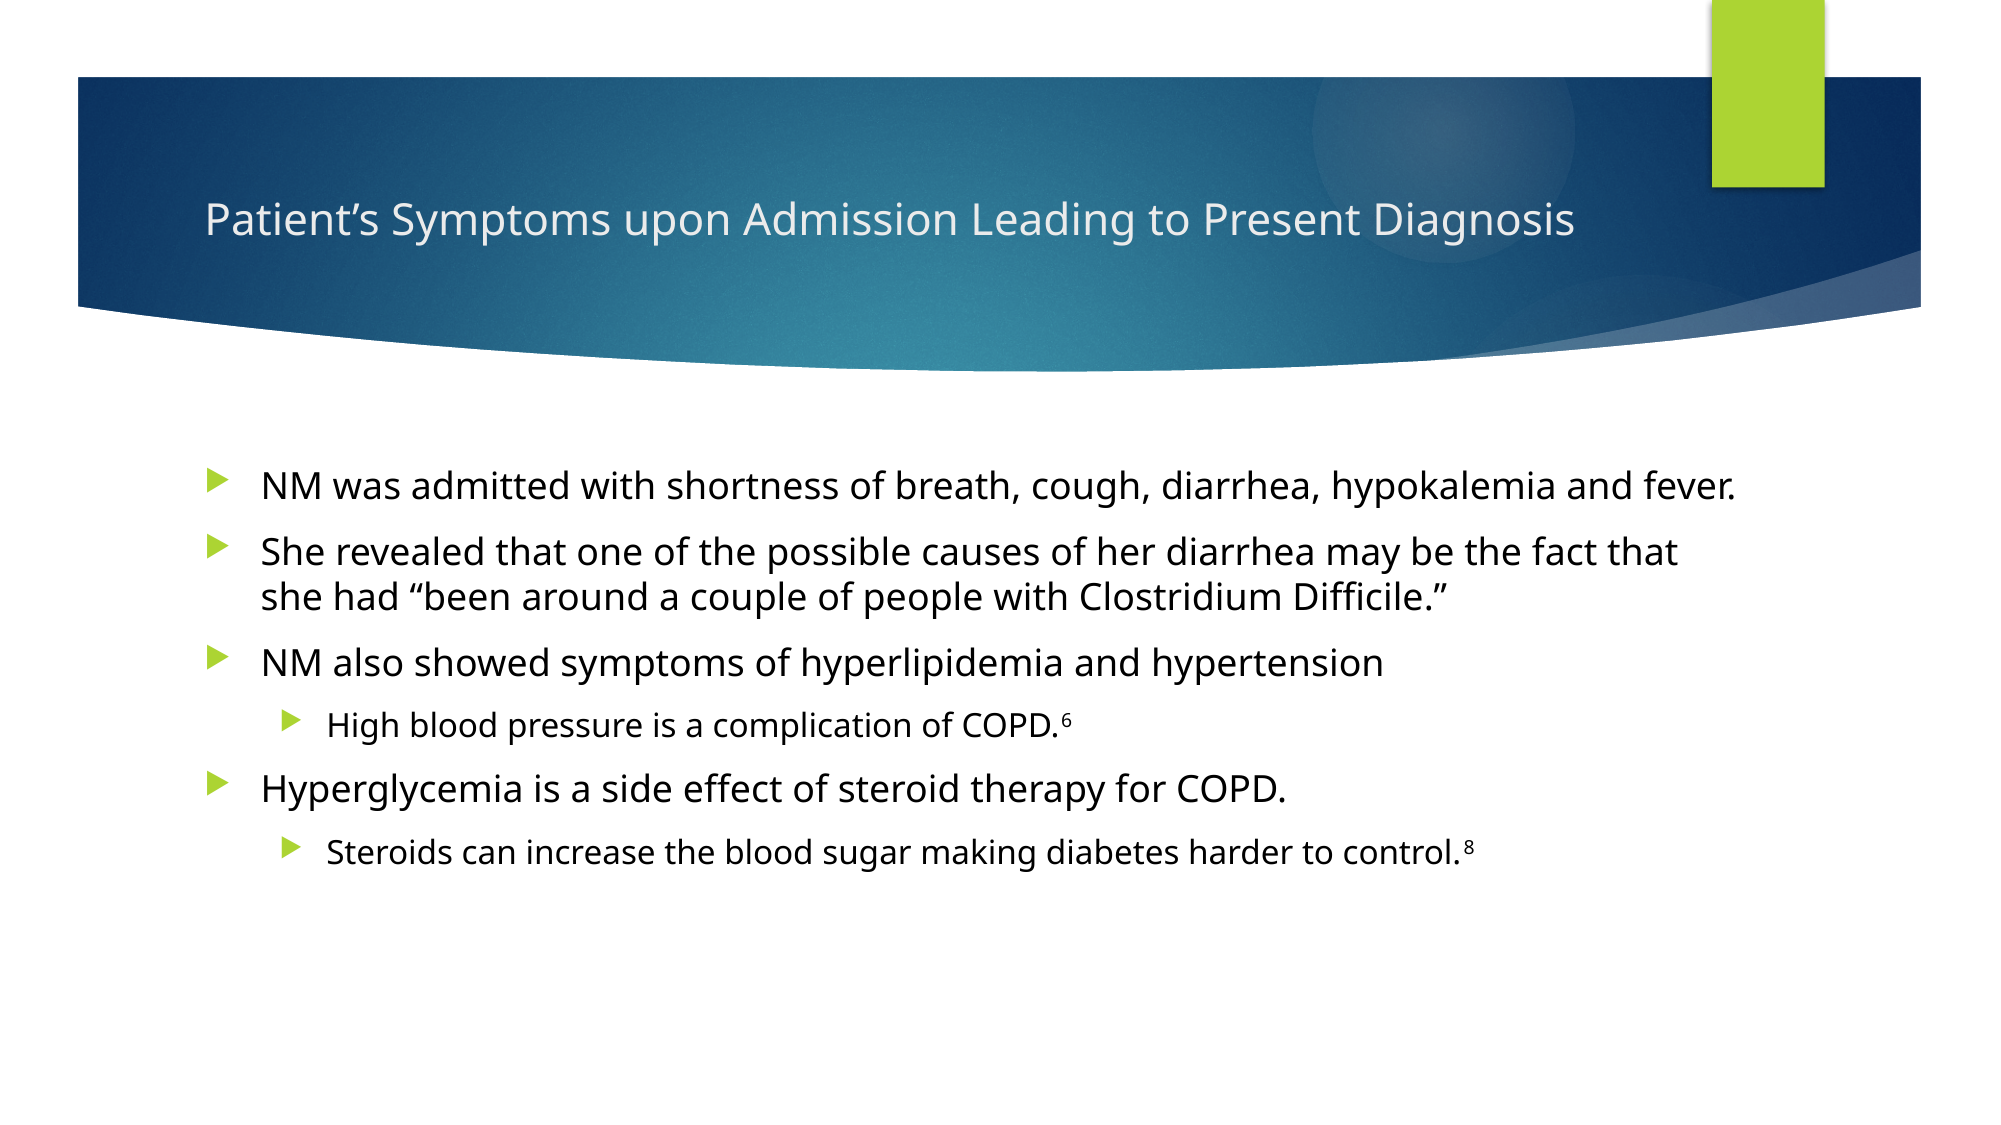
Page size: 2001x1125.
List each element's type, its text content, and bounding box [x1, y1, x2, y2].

title Patient’s Symptoms upon Admission Leading to Present Diagnosis [189, 159, 1627, 276]
list NM was admitted with shortness of breath, cough, diarrhea, hypokalemia and fever. She revealed that one of the possible causes of her diarrhea may be the fact that she had “been around a couple of people with Clostridium Difficile.” NM also showed symptoms of hyperlipidemia and hypertension High blood pressure is a complication of COPD.6 Hyperglycemia is a side effect of steroid therapy for COPD. Steroids can increase the blood sugar making diabetes harder to control.8 [188, 453, 1759, 1074]
